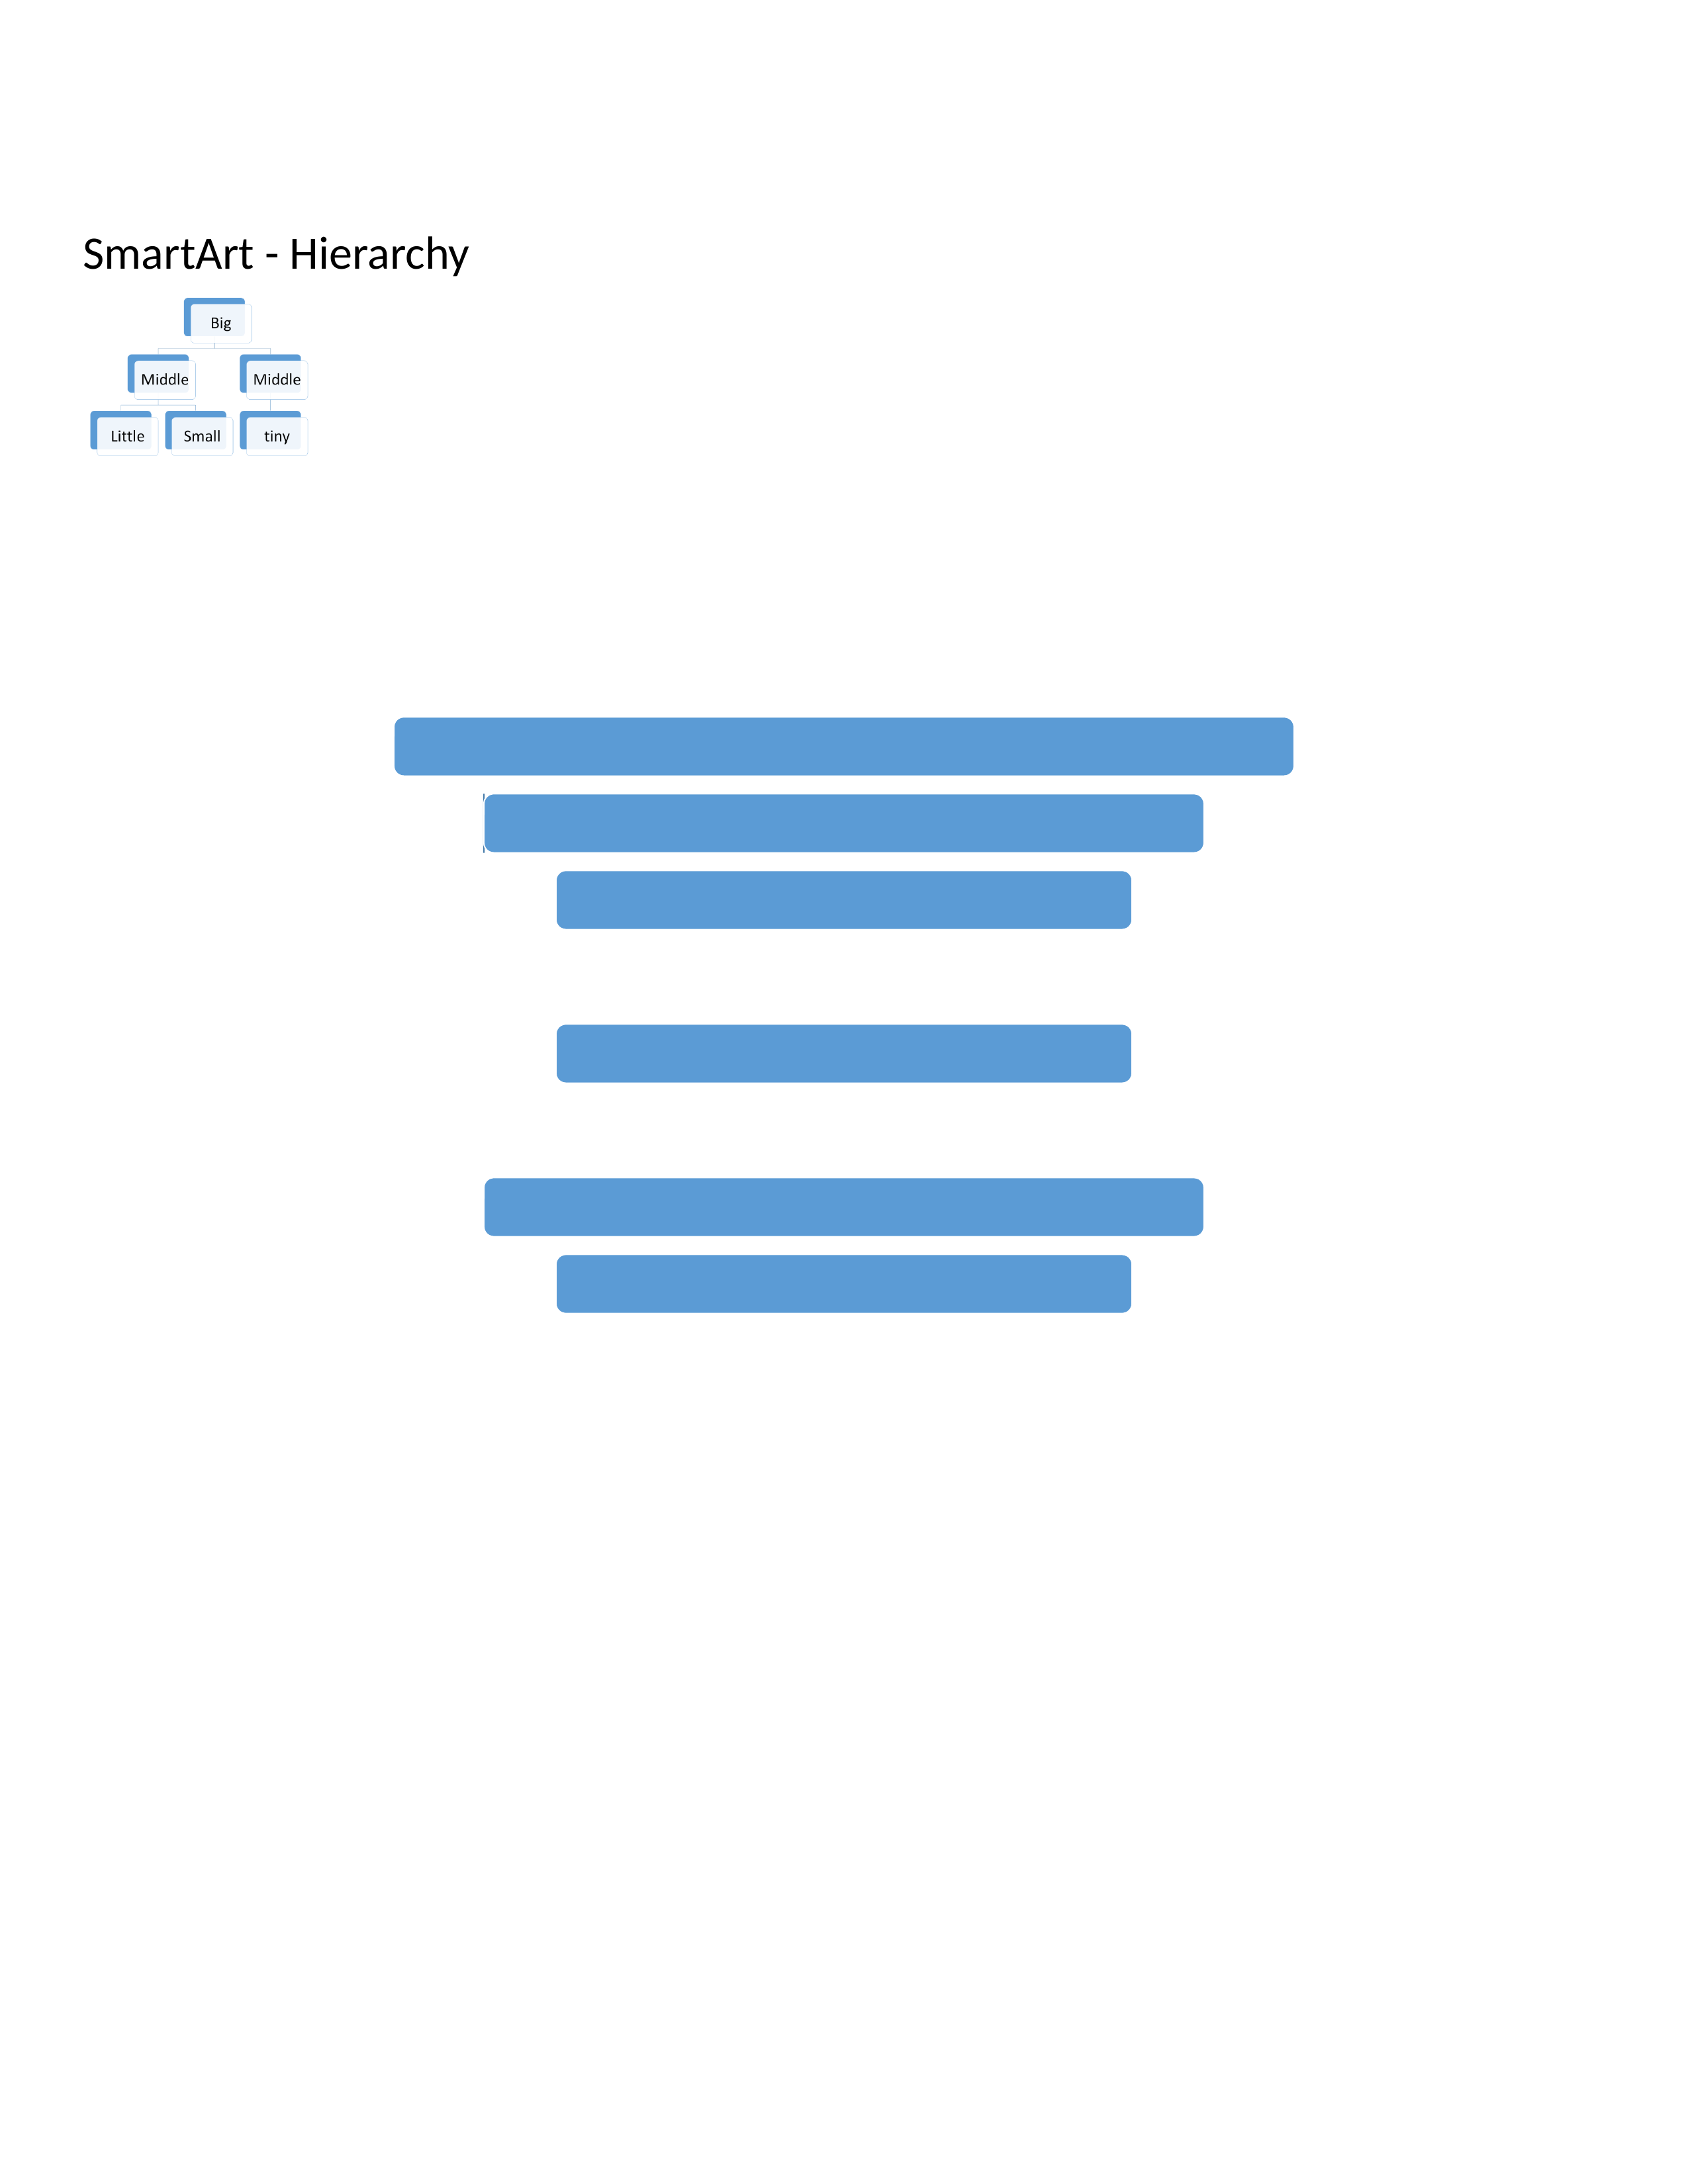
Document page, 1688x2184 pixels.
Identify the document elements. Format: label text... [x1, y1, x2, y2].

text_box SmartArt - Hierarchy [73, 218, 481, 284]
picture [85, 297, 312, 456]
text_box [281, 717, 1407, 1467]
